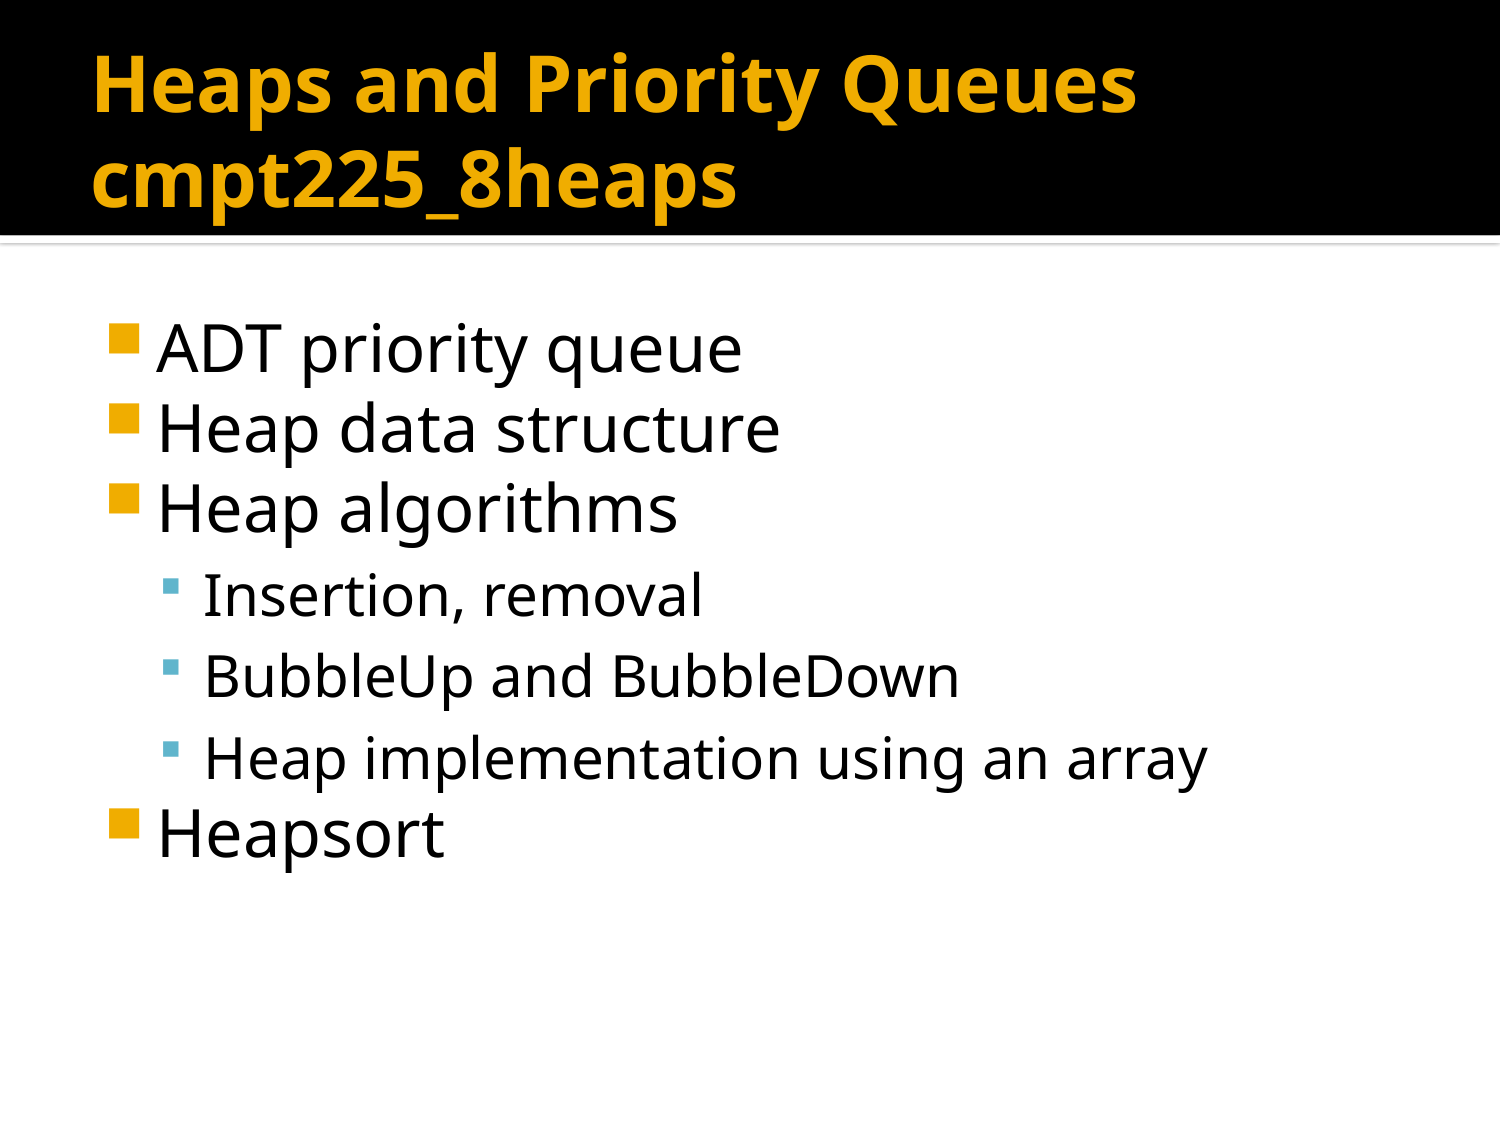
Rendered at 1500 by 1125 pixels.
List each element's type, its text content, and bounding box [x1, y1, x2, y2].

list ADT priority queue Heap data structure Heap algorithms Insertion, removal BubbleUp and BubbleDown Heap implementation using an array Heapsort [75, 291, 1425, 1050]
title Heaps and Priority Queues cmpt225_8heaps [75, 25, 1425, 231]
